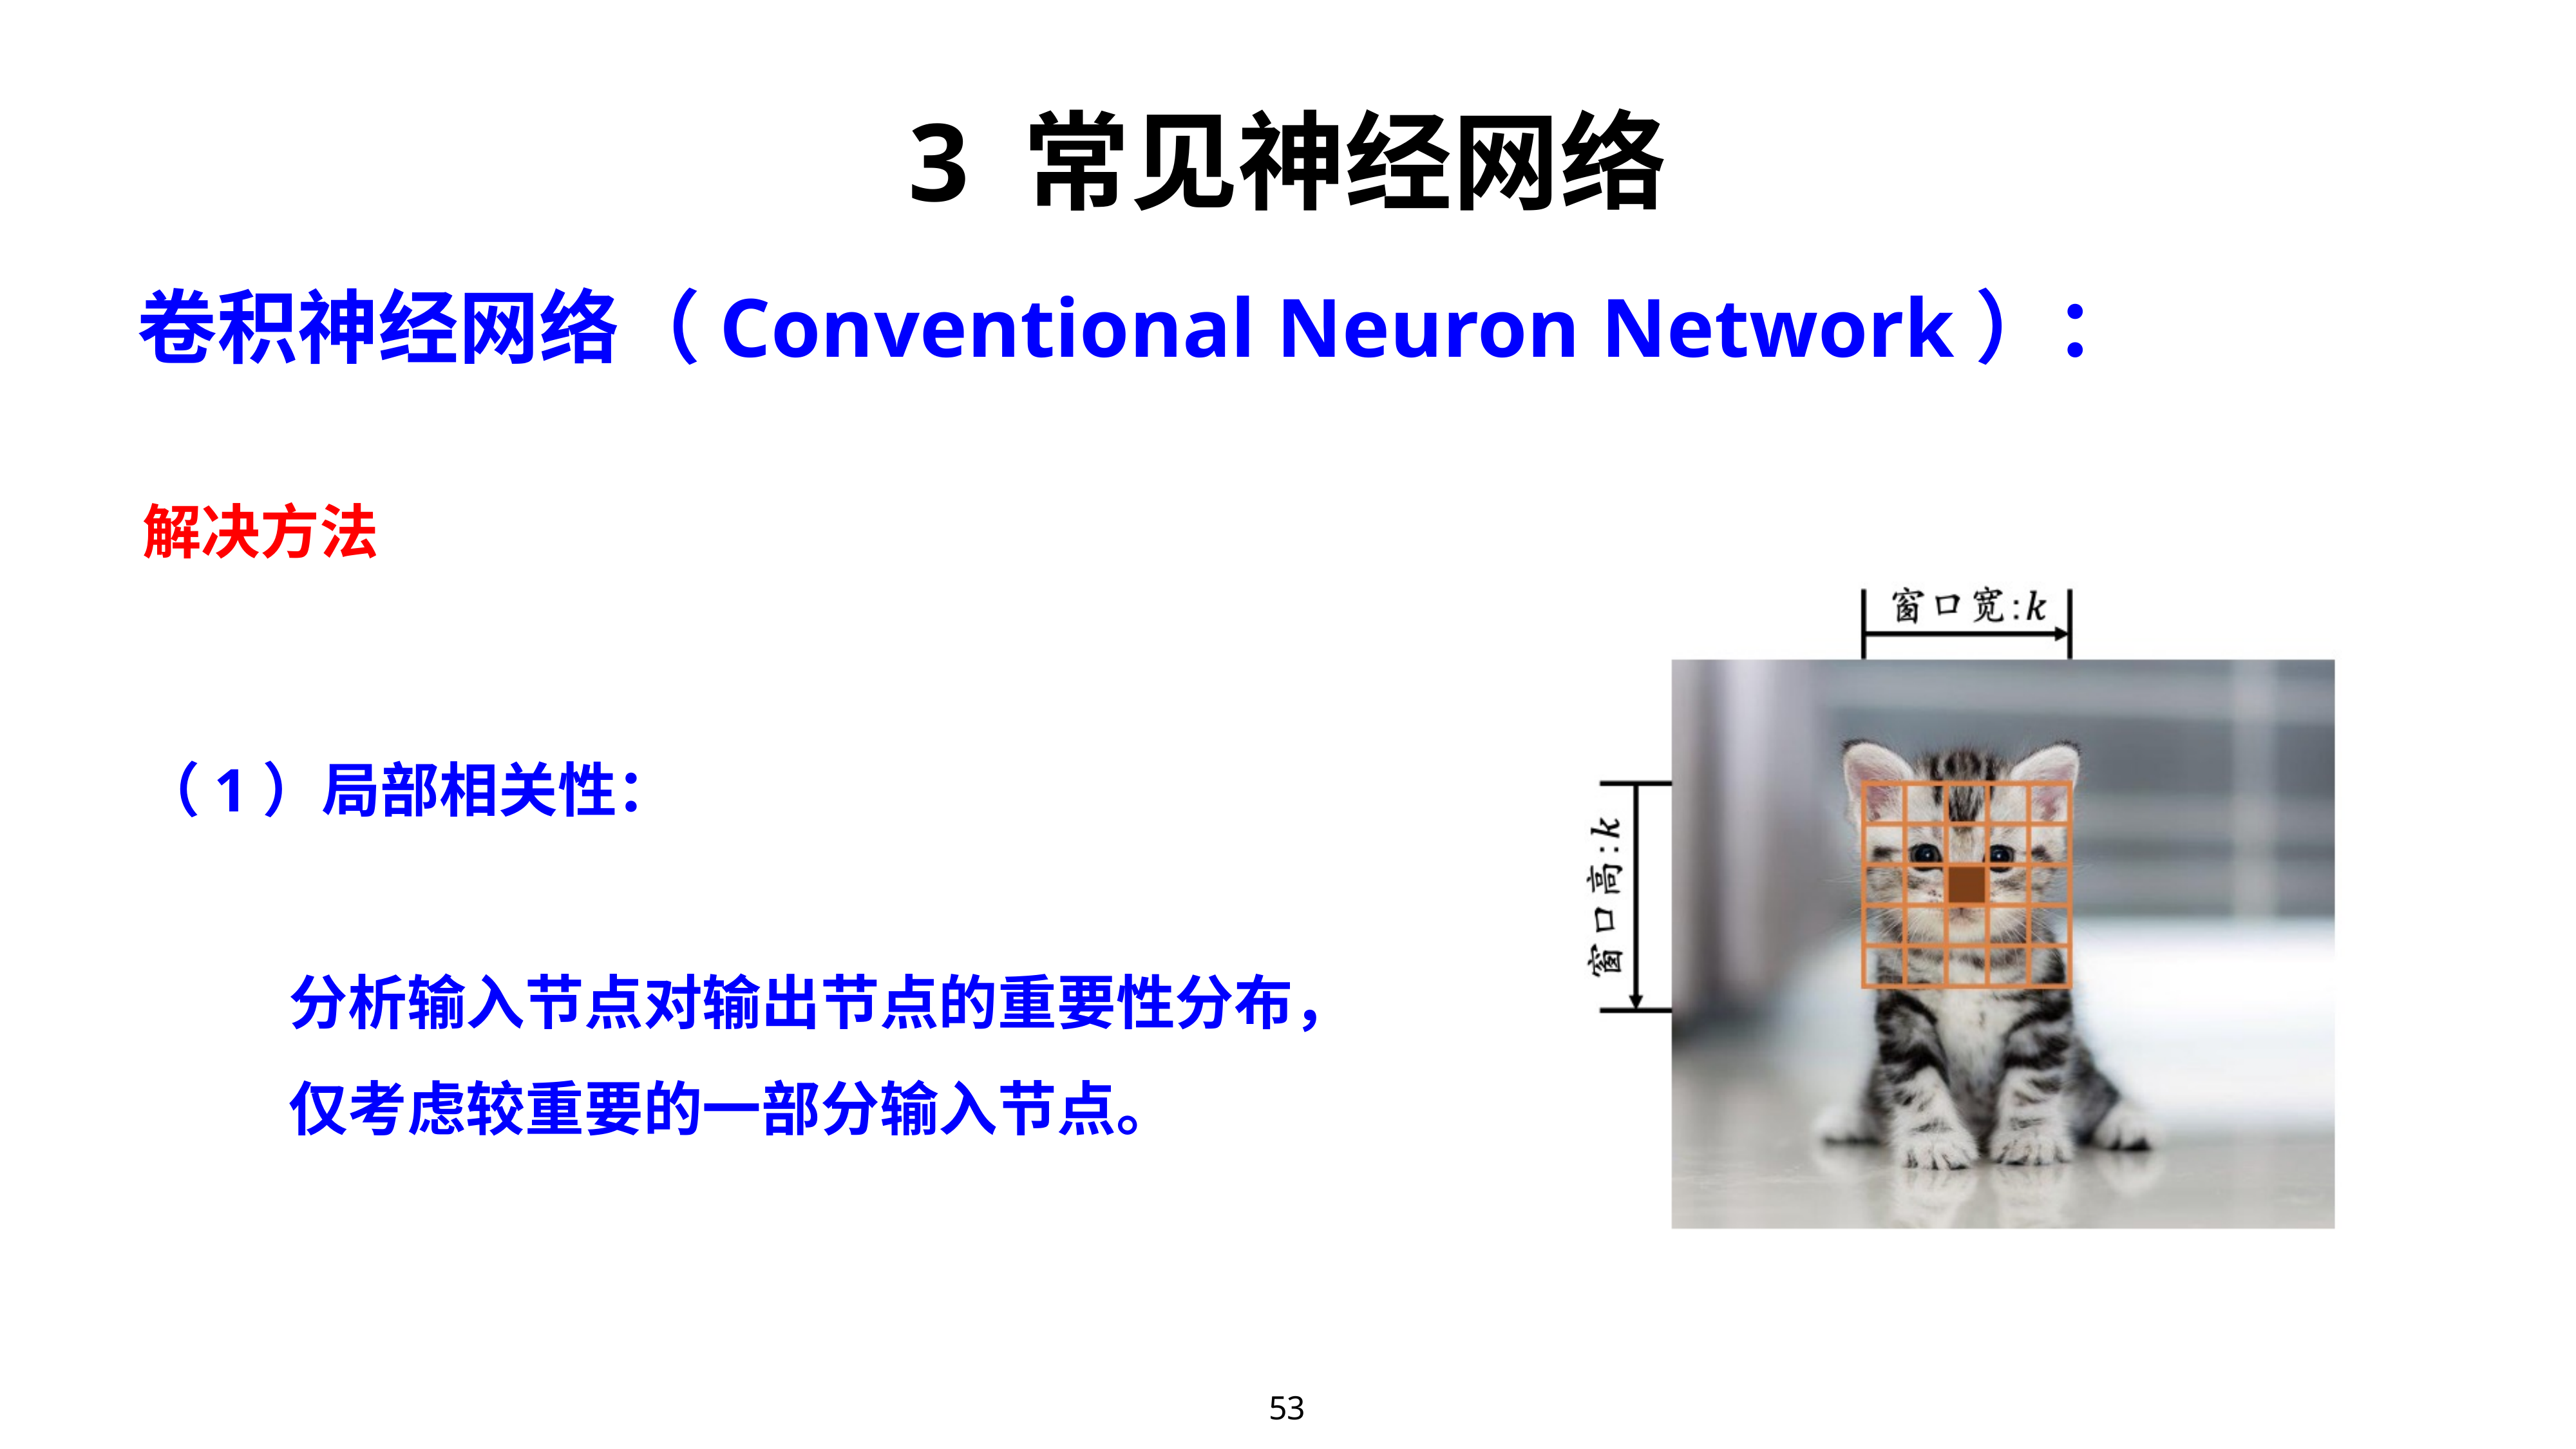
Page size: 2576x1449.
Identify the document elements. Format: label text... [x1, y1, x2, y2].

list 卷积神经网络（Conventional Neuron Network）： [131, 278, 2398, 1310]
slide_number 53 [1263, 1381, 1312, 1431]
picture [1584, 571, 2345, 1246]
text_box （1）局部相关性： 分析输入节点对输出节点的重要性分布， 仅考虑较重要的一部分输入节点。 [131, 712, 1418, 1147]
title 3 常见神经网络 [178, 37, 2398, 278]
text_box 解决方法 [133, 489, 389, 571]
